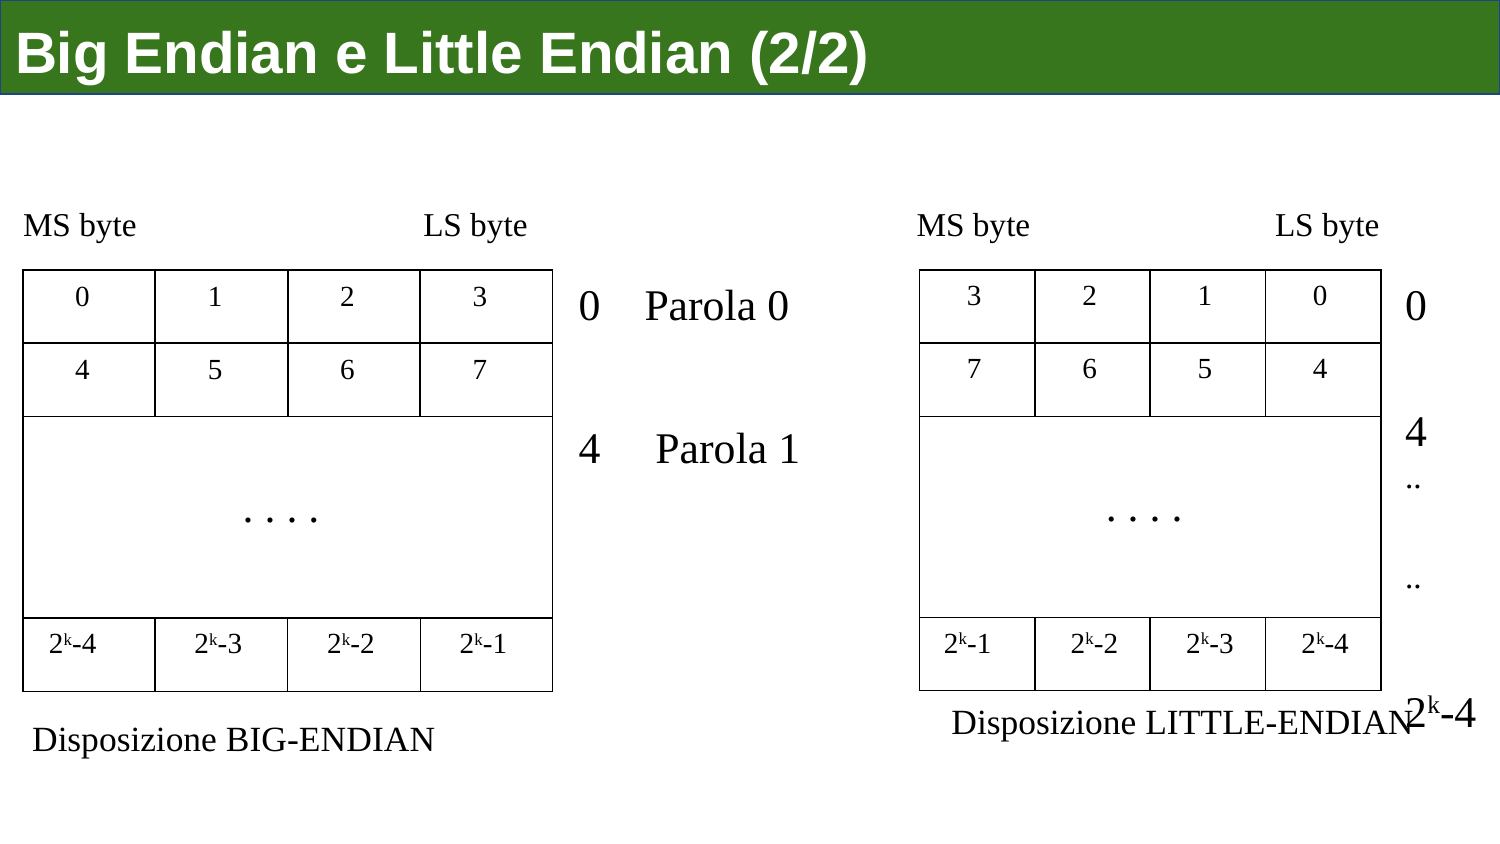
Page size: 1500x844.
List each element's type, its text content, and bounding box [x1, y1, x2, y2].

text_box LS byte [410, 196, 610, 243]
text_box [22, 618, 155, 692]
text_box MS byte [10, 196, 210, 243]
text_box . . . . [102, 471, 460, 529]
text_box Disposizione BIG-ENDIAN [19, 709, 516, 759]
text_box [420, 618, 553, 692]
text_box 0 Parola 0 4 Parola 1 2k-4 Parola 2k/4 [565, 270, 898, 692]
text_box [155, 618, 287, 692]
title Big Endian e Little Endian (2/2) [0, 0, 1500, 94]
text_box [22, 269, 553, 342]
text_box 2k-1 [446, 618, 540, 660]
text_box [287, 618, 420, 692]
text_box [22, 343, 553, 417]
text_box [22, 423, 553, 618]
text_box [903, 196, 1500, 691]
text_box 2k-4 [35, 618, 129, 660]
text_box 2k-2 [314, 618, 407, 660]
text_box Disposizione LITTLE-ENDIAN [938, 700, 1470, 742]
text_box 2k-3 [181, 618, 275, 660]
